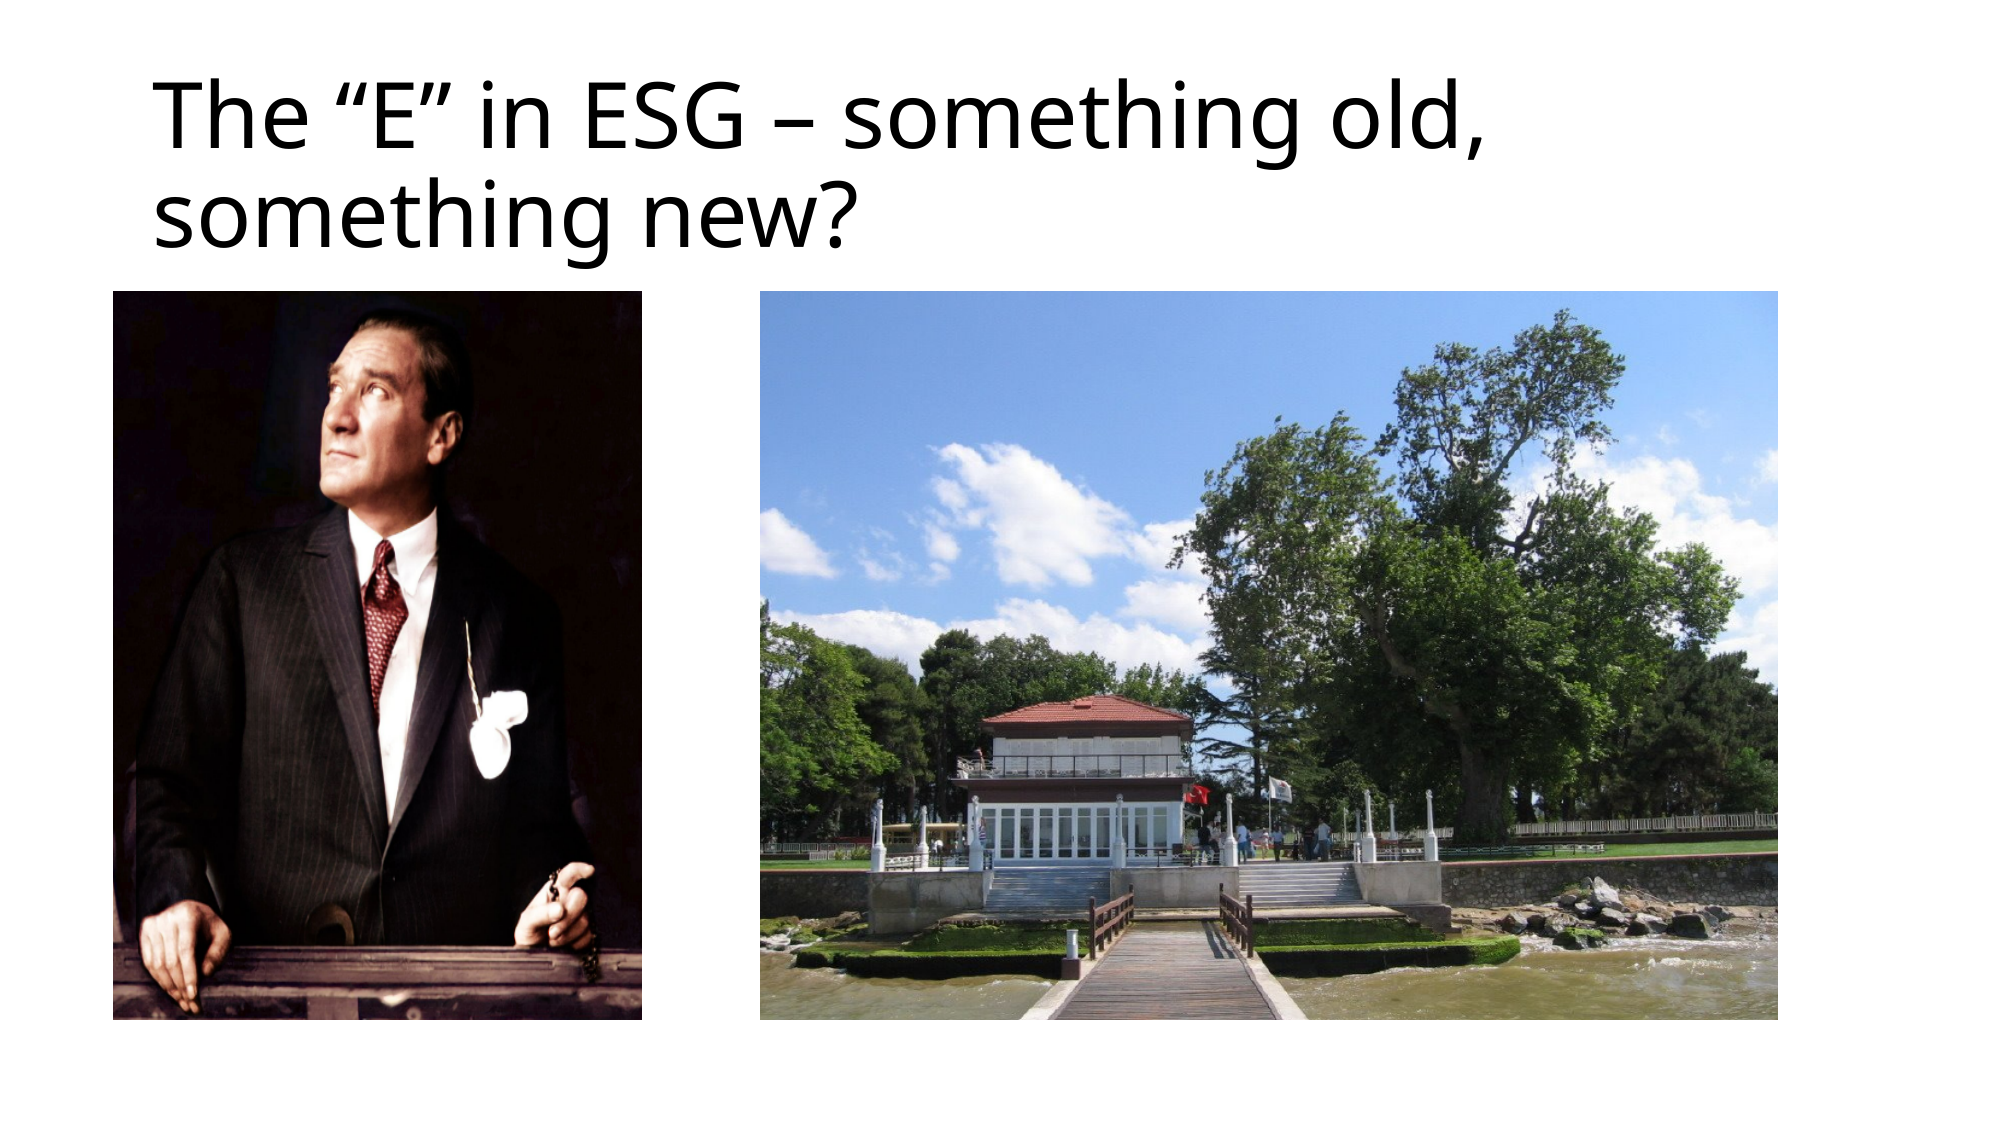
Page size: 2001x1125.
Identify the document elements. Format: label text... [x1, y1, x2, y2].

title The “E” in ESG – something old, something new? [137, 59, 1863, 278]
picture [760, 291, 1778, 1020]
picture [113, 291, 642, 1020]
